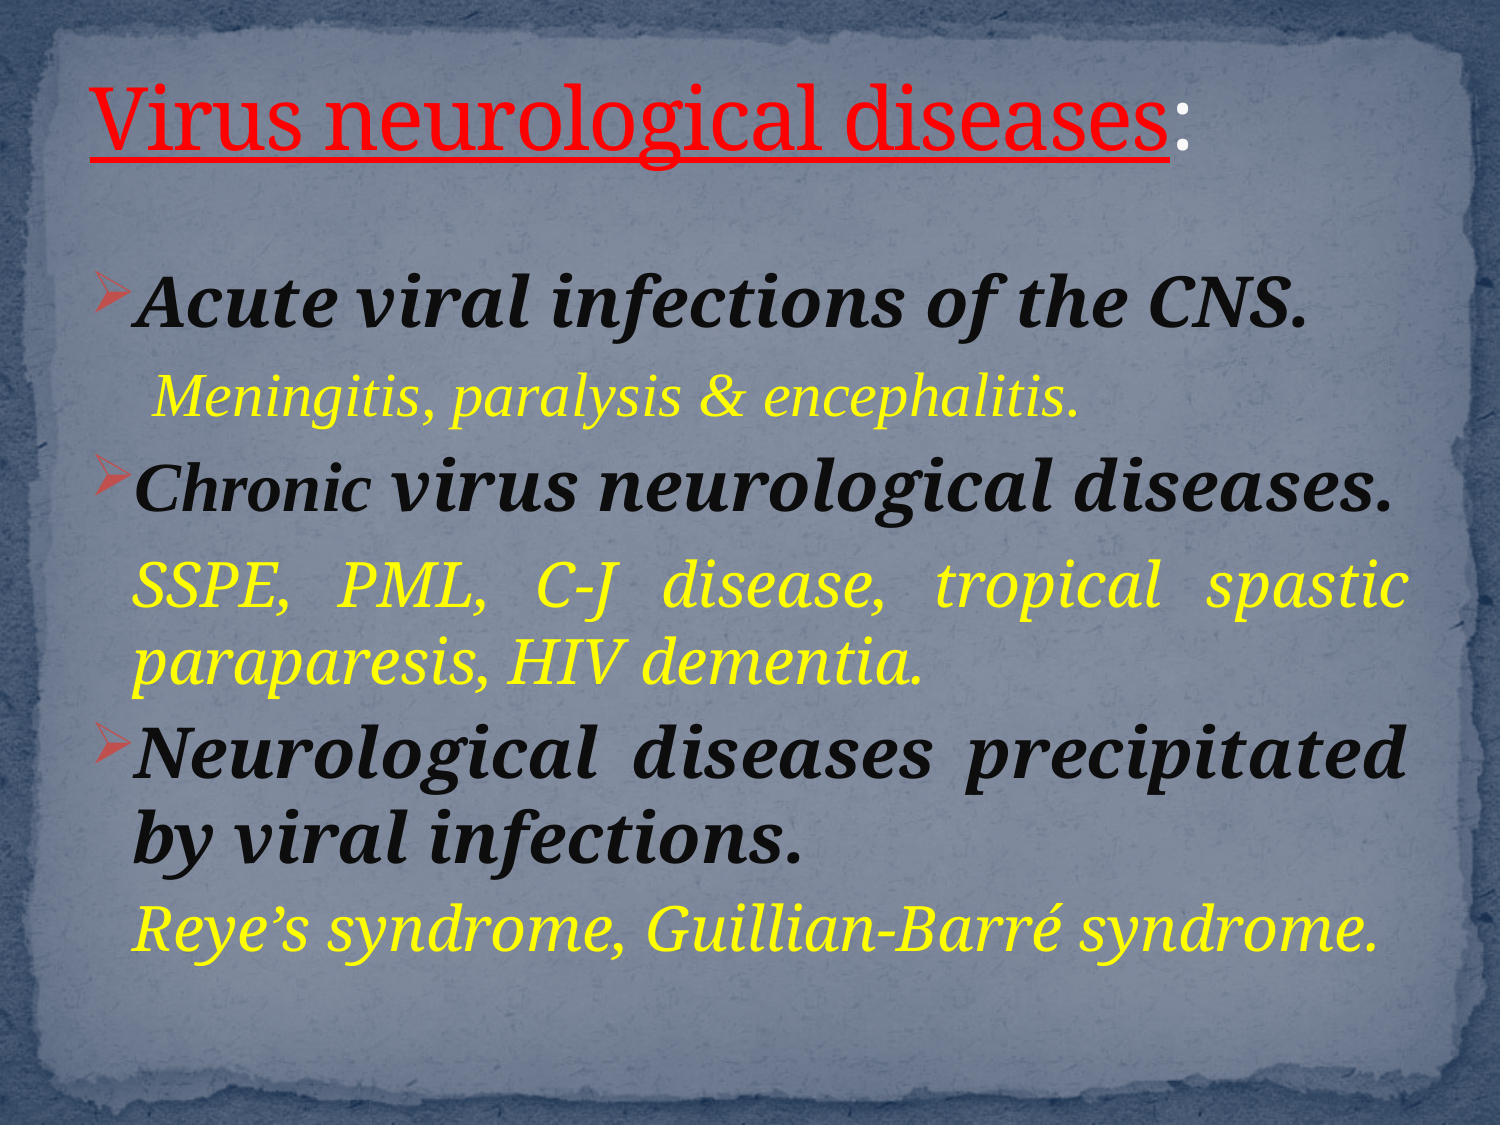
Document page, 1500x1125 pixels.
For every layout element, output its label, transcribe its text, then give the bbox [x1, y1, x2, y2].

list Acute viral infections of the CNS. Meningitis, paralysis & encephalitis. Chronic virus neurological diseases. SSPE, PML, C-J disease, tropical spastic paraparesis, HIV dementia. Neurological diseases precipitated by viral infections. Reye’s syndrome, Guillian-Barré syndrome. [75, 249, 1425, 1088]
title Virus neurological diseases: [74, 0, 1425, 176]
